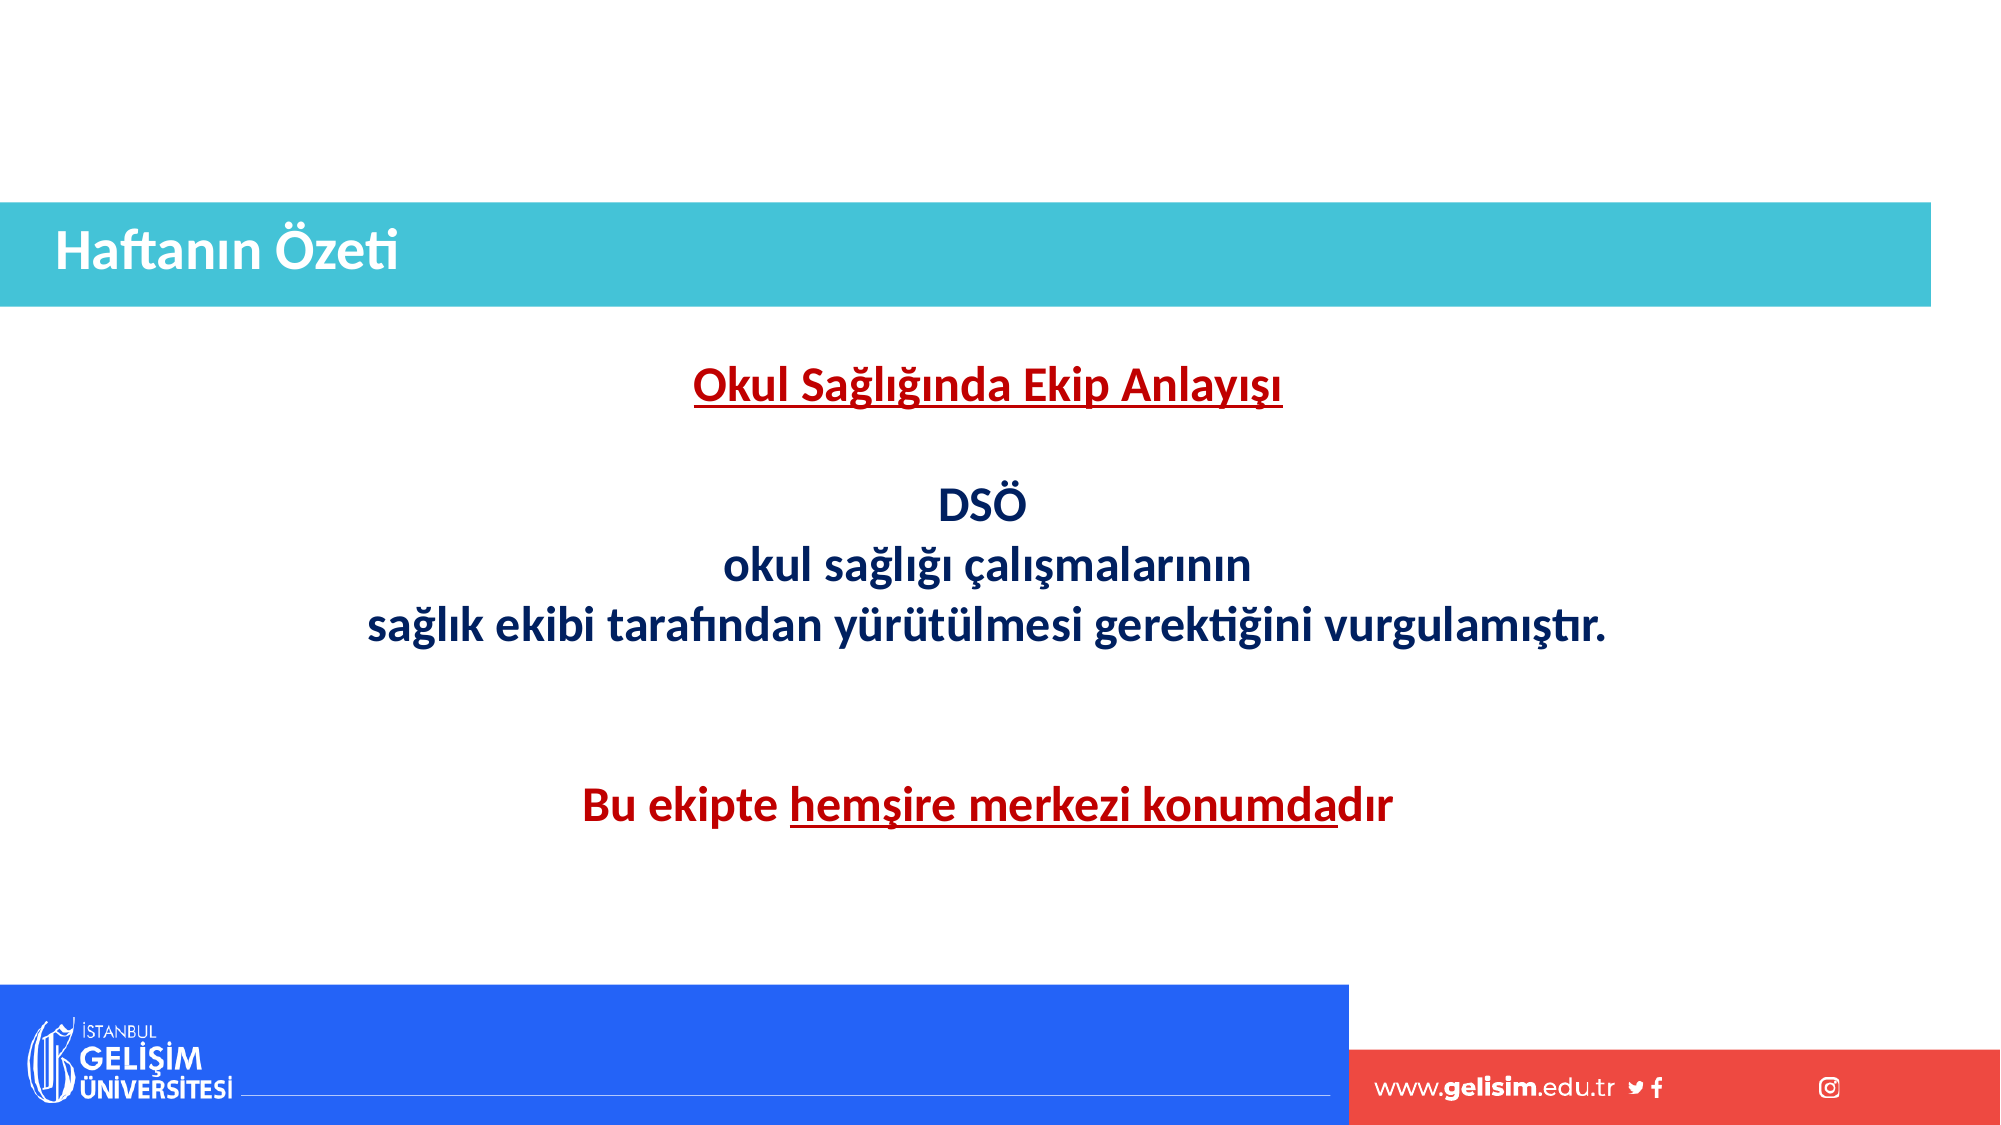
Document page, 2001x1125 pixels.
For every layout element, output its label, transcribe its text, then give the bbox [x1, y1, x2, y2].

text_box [0, 984, 2000, 1125]
text_box Haftanın Özeti Okul Sağlığında Ekip Anlayışı DSÖ okul sağlığı çalışmalarının sağlık ekibi tarafından yürütülmesi gerektiğini vurgulamıştır. Bu ekipte hemşire merkezi konumdadır [27, 204, 1950, 839]
